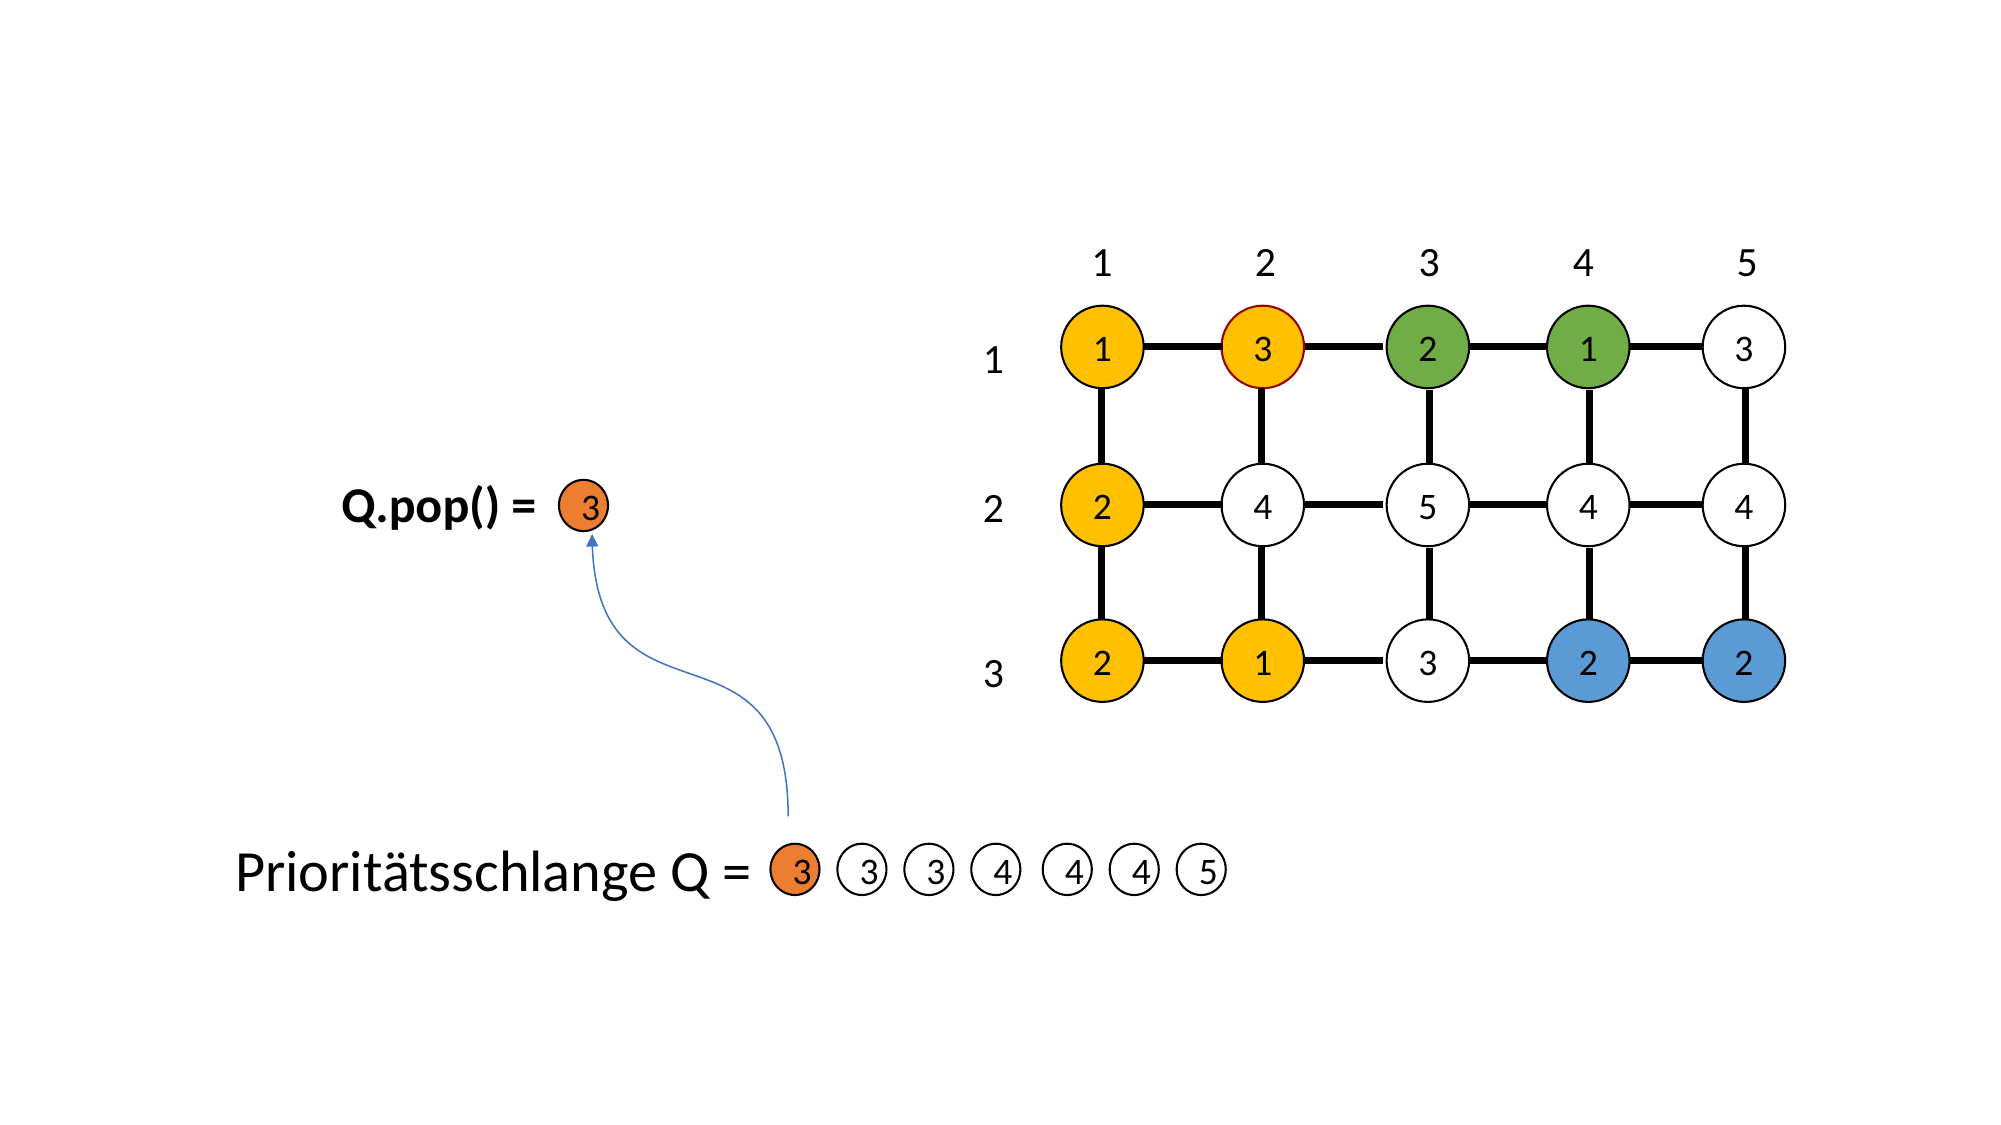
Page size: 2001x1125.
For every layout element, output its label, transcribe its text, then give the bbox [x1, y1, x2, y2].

text_box Prioritätsschlange Q = [220, 825, 775, 912]
text_box 2 [1061, 463, 1144, 547]
text_box 5 [1386, 463, 1470, 547]
text_box [1305, 502, 1383, 508]
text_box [548, 576, 832, 774]
text_box [1631, 344, 1702, 350]
text_box [1742, 388, 1748, 463]
text_box 3 [904, 843, 954, 896]
text_box 3 [1386, 619, 1470, 702]
text_box 2 [1702, 619, 1786, 702]
text_box 2 [1061, 619, 1144, 702]
text_box [1742, 546, 1748, 619]
text_box 3 [583, 479, 609, 532]
text_box 3 [837, 843, 887, 896]
text_box [1305, 657, 1383, 663]
text_box 3 [1702, 305, 1786, 389]
text_box [1259, 388, 1265, 463]
text_box 4 [971, 843, 1021, 896]
text_box 4 [1547, 463, 1630, 547]
text_box 1 [1221, 619, 1305, 702]
text_box 3 [1221, 305, 1305, 389]
text_box [1098, 388, 1104, 463]
text_box Q.pop() = [326, 464, 583, 541]
text_box [1145, 657, 1222, 663]
text_box [1426, 549, 1432, 619]
text_box [1098, 546, 1104, 619]
text_box [1145, 344, 1222, 350]
text_box [1259, 546, 1265, 619]
text_box 2 [1386, 305, 1470, 389]
text_box 4 [1042, 843, 1092, 896]
text_box 1 [1061, 305, 1144, 389]
text_box 3 [948, 638, 1034, 704]
text_box [1586, 391, 1592, 463]
text_box [1631, 657, 1702, 663]
text_box 2 [1547, 619, 1630, 702]
text_box [1471, 502, 1548, 508]
text_box 4 [1221, 463, 1305, 547]
text_box [1631, 502, 1702, 508]
text_box 2 [948, 472, 1047, 539]
text_box [1426, 391, 1432, 463]
text_box 3 [770, 843, 820, 896]
text_box 4 [1702, 463, 1786, 547]
text_box [1586, 549, 1592, 619]
text_box [1145, 502, 1222, 508]
text_box [1471, 657, 1548, 663]
text_box [1471, 344, 1548, 350]
text_box 5 [1176, 843, 1226, 896]
text_box [1305, 344, 1383, 350]
text_box 4 [1109, 843, 1159, 896]
text_box 1 [948, 324, 1024, 390]
text_box 1 [1547, 305, 1630, 389]
text_box 1 2 3 4 5 [1076, 227, 1784, 294]
